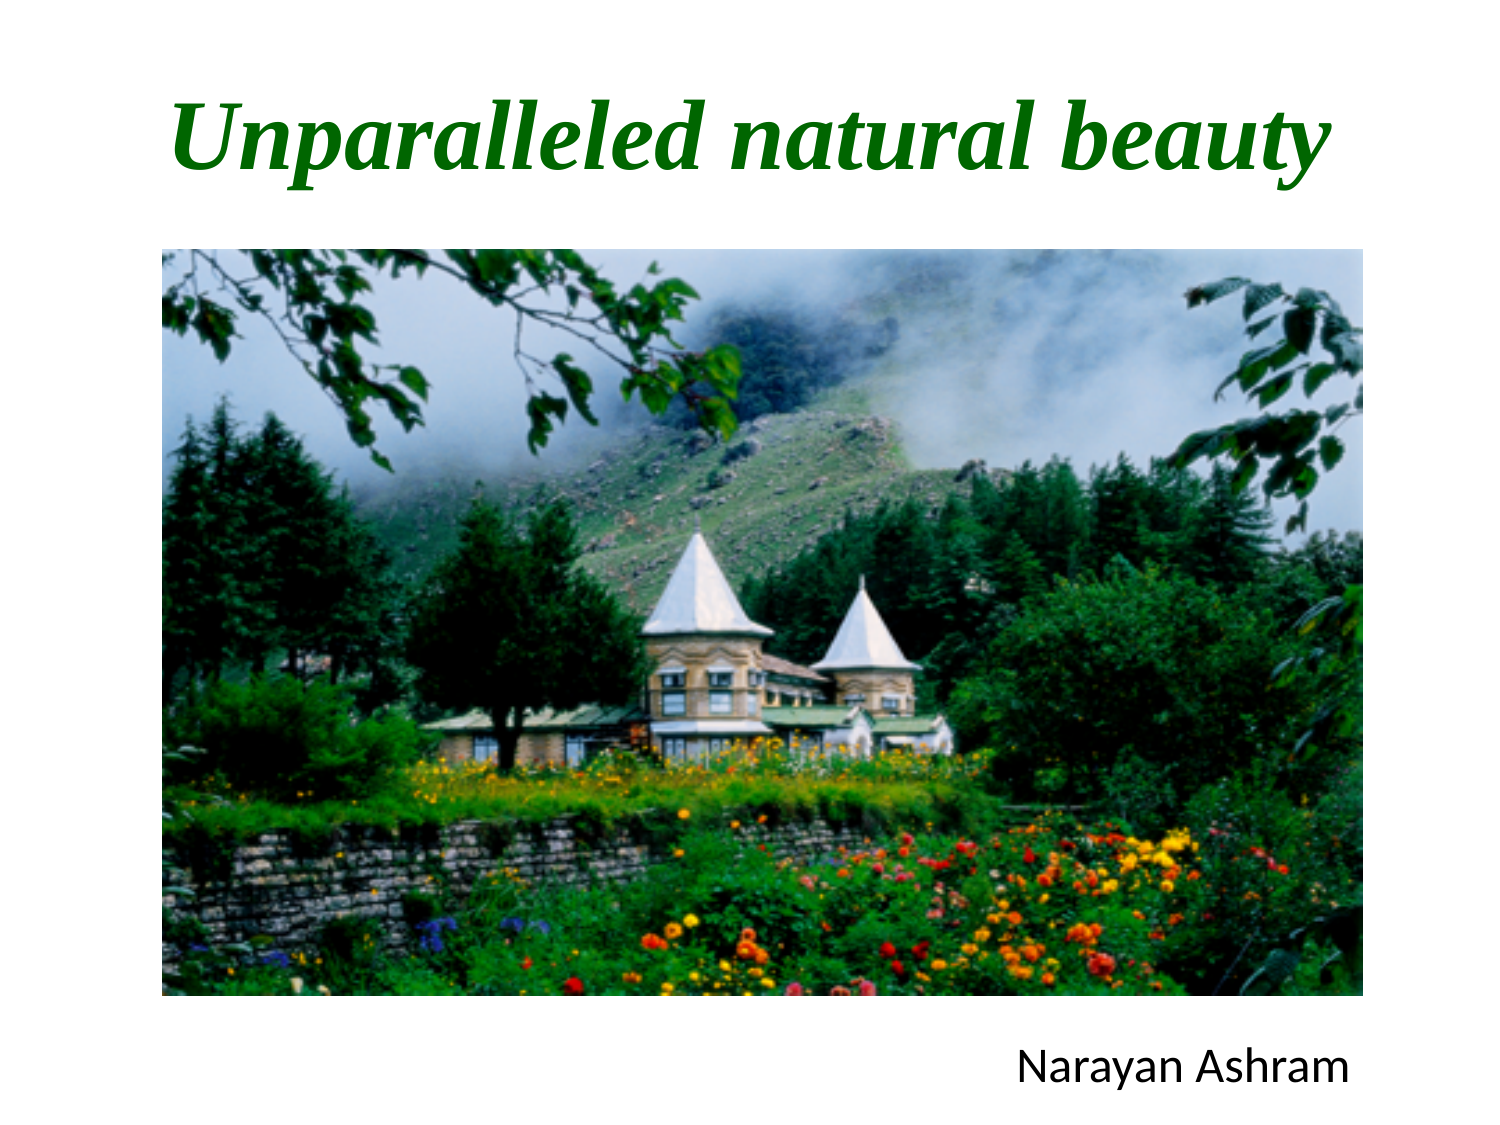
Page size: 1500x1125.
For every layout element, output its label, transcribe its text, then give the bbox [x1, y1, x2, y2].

text_box Narayan Ashram [1001, 1024, 1366, 1100]
picture [162, 249, 1363, 996]
text_box Unparalleled natural beauty [62, 62, 1438, 198]
